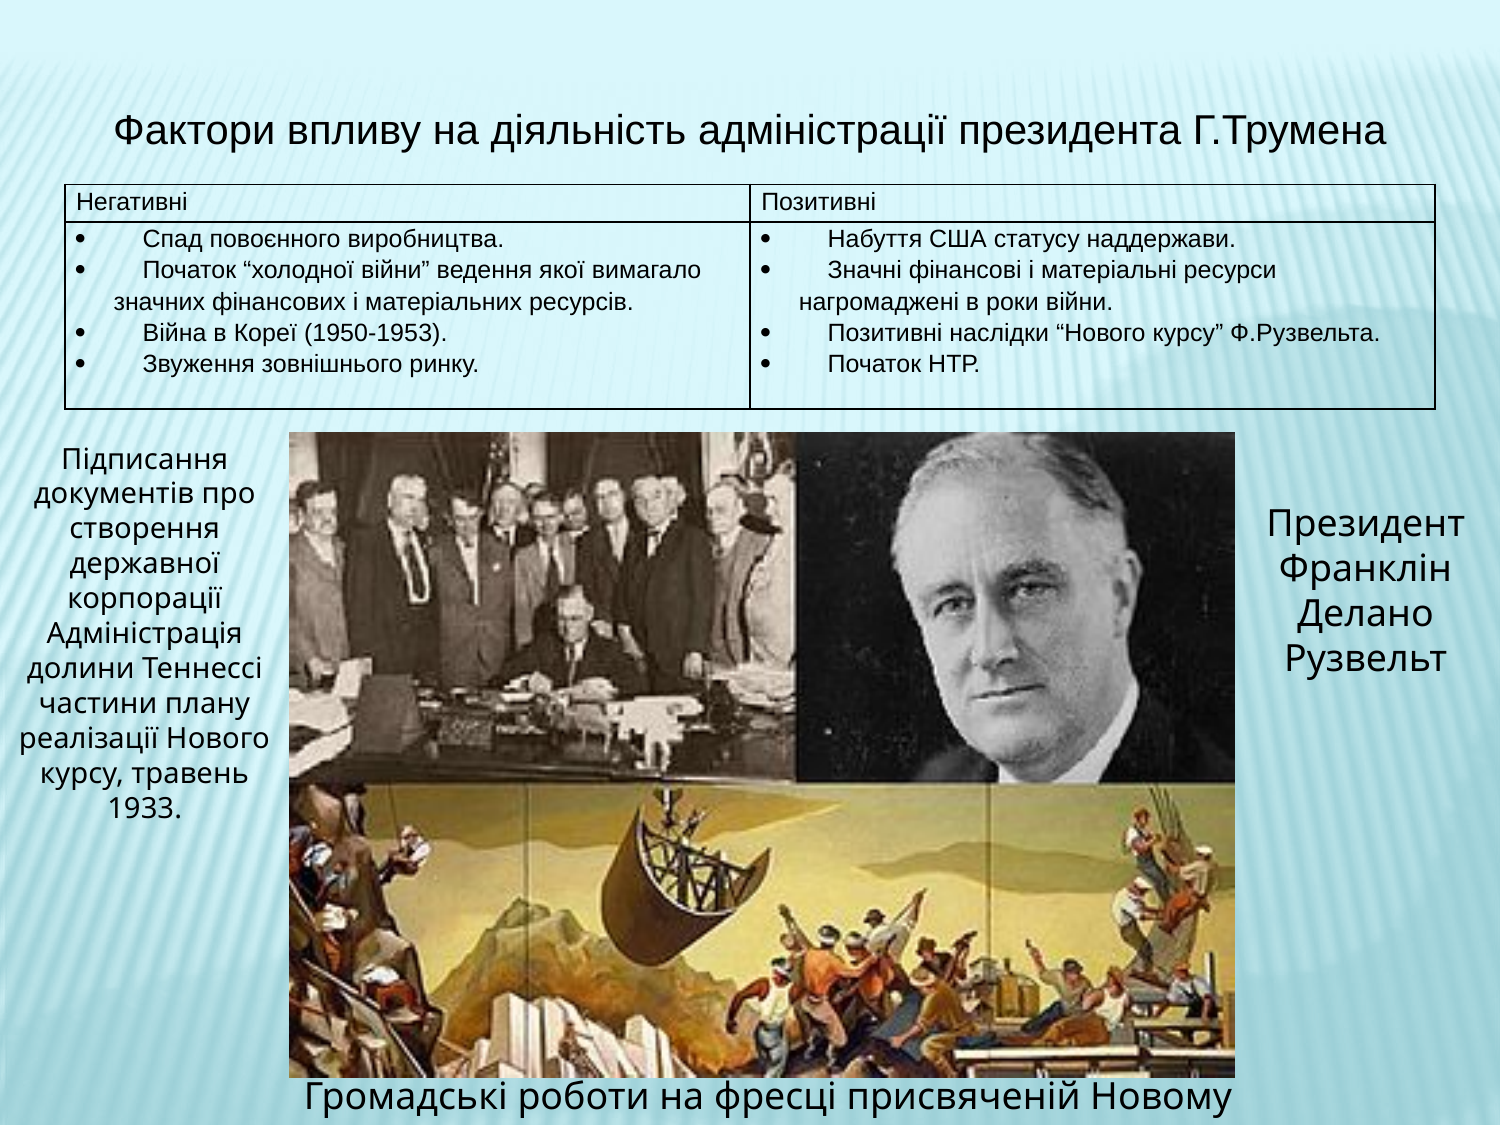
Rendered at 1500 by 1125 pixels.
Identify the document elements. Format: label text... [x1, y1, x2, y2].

table_cell · Набуття США статусу наддержави. · Значні фінансові і матеріальні ресурси нагромаджені в роки війни. · Позитивні наслідки “Нового курсу” Ф.Рузвельта. · Початок НТР. [751, 223, 1434, 408]
table_header Позитивні [751, 185, 1434, 221]
picture [288, 432, 1235, 1079]
text_box Президент Франклін Делано Рузвельт [1245, 491, 1500, 687]
text_box Підписання документів про створення державної корпорації Адміністрація долини Теннессі частини плану реалізації Нового курсу, травень 1933. [0, 432, 286, 832]
table_cell · Спад повоєнного виробництва. · Початок “холодної війни” ведення якої вимагало значних фінансових і матеріальних ресурсів. · Війна в Кореї (1950-1953). · Звуження зовнішнього ринку. [66, 223, 749, 408]
text_box Фактори впливу на діяльність адміністрації президента Г.Трумена [98, 94, 1402, 160]
table_header Негативні [66, 185, 749, 221]
text_box Громадські роботи на фресці присвяченій Новому курсу. [289, 1064, 1258, 1125]
